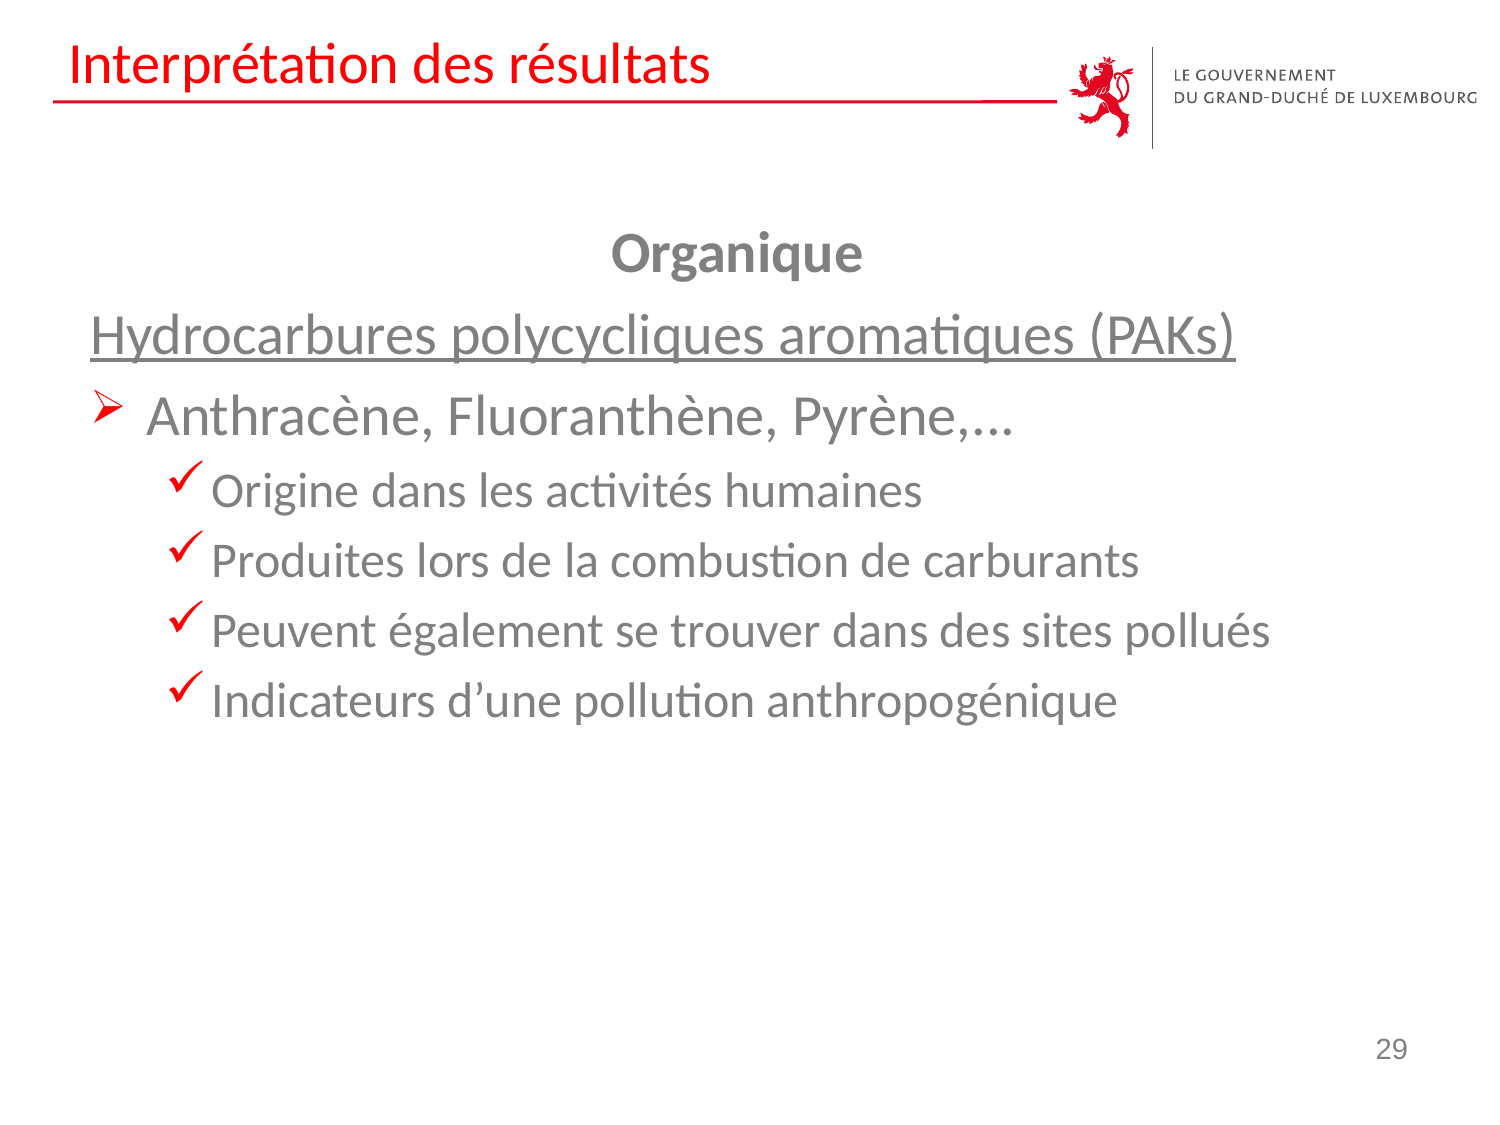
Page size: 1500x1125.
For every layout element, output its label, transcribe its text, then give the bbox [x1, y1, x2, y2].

list Organique Hydrocarbures polycycliques aromatiques (PAKs) Anthracène, Fluoranthène, Pyrène,... Origine dans les activités humaines Produites lors de la combustion de carburants Peuvent également se trouver dans des sites pollués Indicateurs d’une pollution anthropogénique [75, 206, 1400, 988]
slide_number 29 [1316, 1022, 1424, 1107]
title Interprétation des résultats [53, 19, 1058, 102]
